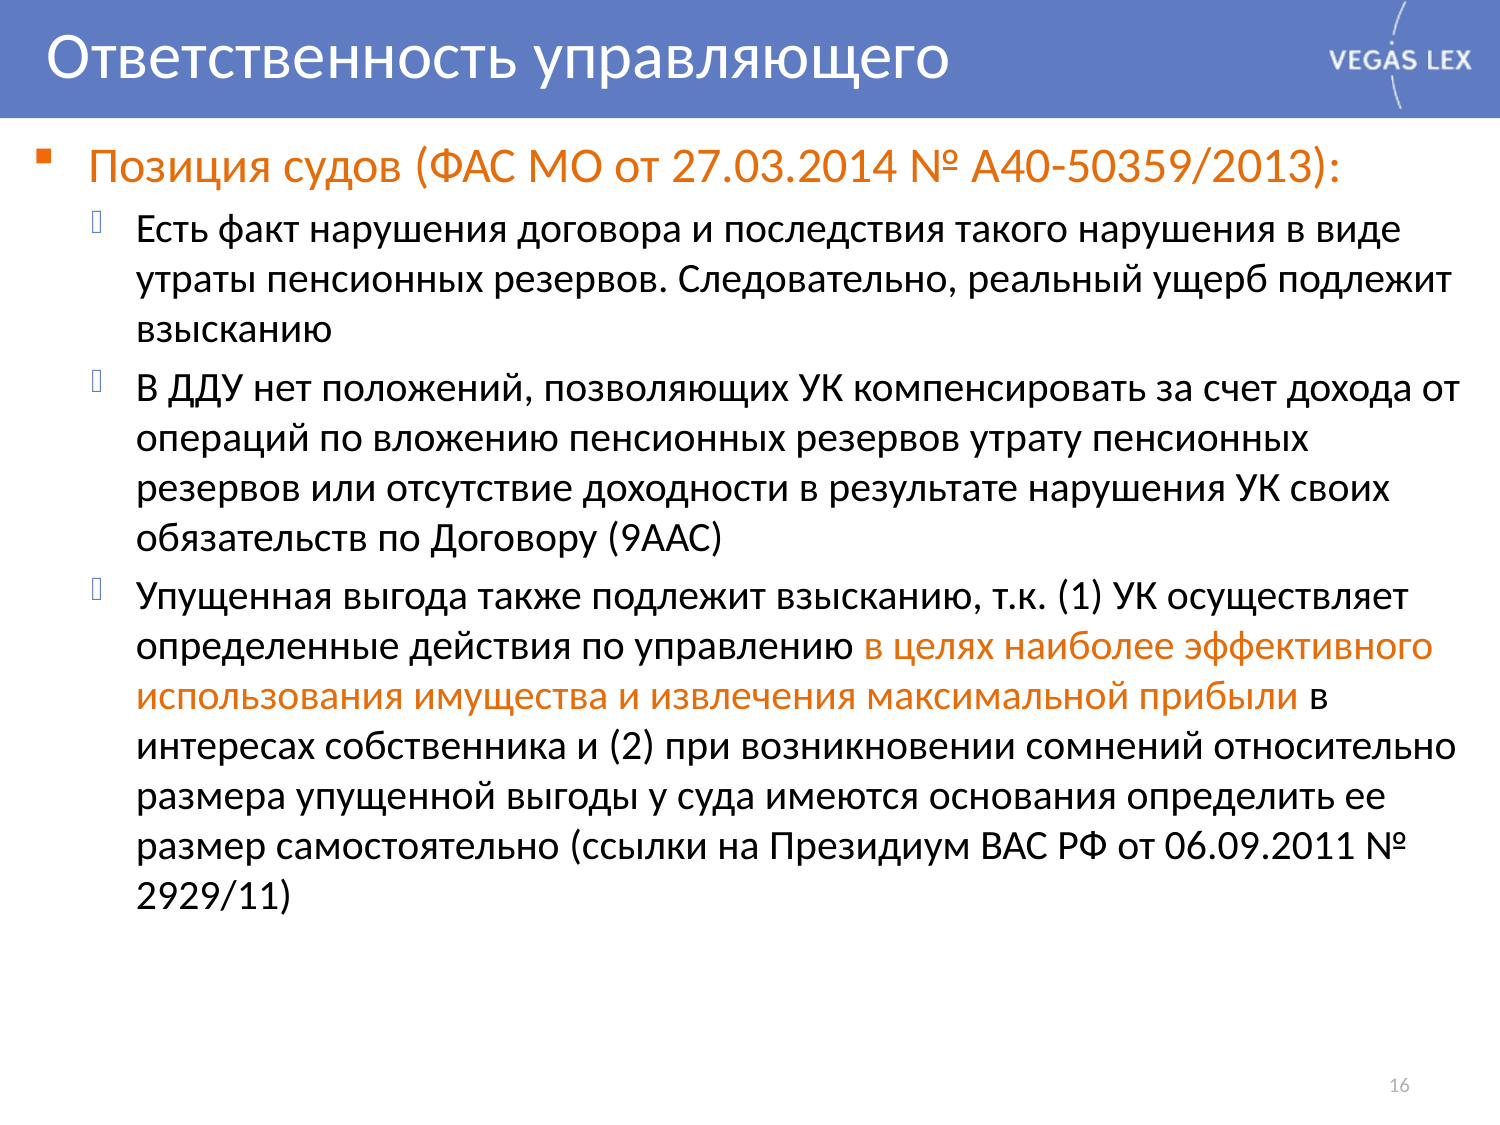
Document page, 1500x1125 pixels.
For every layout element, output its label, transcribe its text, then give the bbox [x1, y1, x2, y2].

text_box Позиция судов (ФАС МО от 27.03.2014 № А40-50359/2013): Есть факт нарушения договора и последствия такого нарушения в виде утраты пенсионных резервов. Следовательно, реальный ущерб подлежит взысканию В ДДУ нет положений, позволяющих УК компенсировать за счет дохода от операций по вложению пенсионных резервов утрату пенсионных резервов или отсутствие доходности в результате нарушения УК своих обязательств по Договору (9ААС) Упущенная выгода также подлежит взысканию, т.к. (1) УК осуществляет определенные действия по управлению в целях наиболее эффективного использования имущества и извлечения максимальной прибыли в интересах собственника и (2) при возникновении сомнений относительно размера упущенной выгоды у суда имеются основания определить ее размер самостоятельно (ссылки на Президиум ВАС РФ от 06.09.2011 № 2929/11) [17, 125, 1477, 1067]
picture [1341, 0, 1478, 112]
slide_number 16 [1359, 1067, 1425, 1103]
title Ответственность управляющего [40, 0, 1341, 118]
